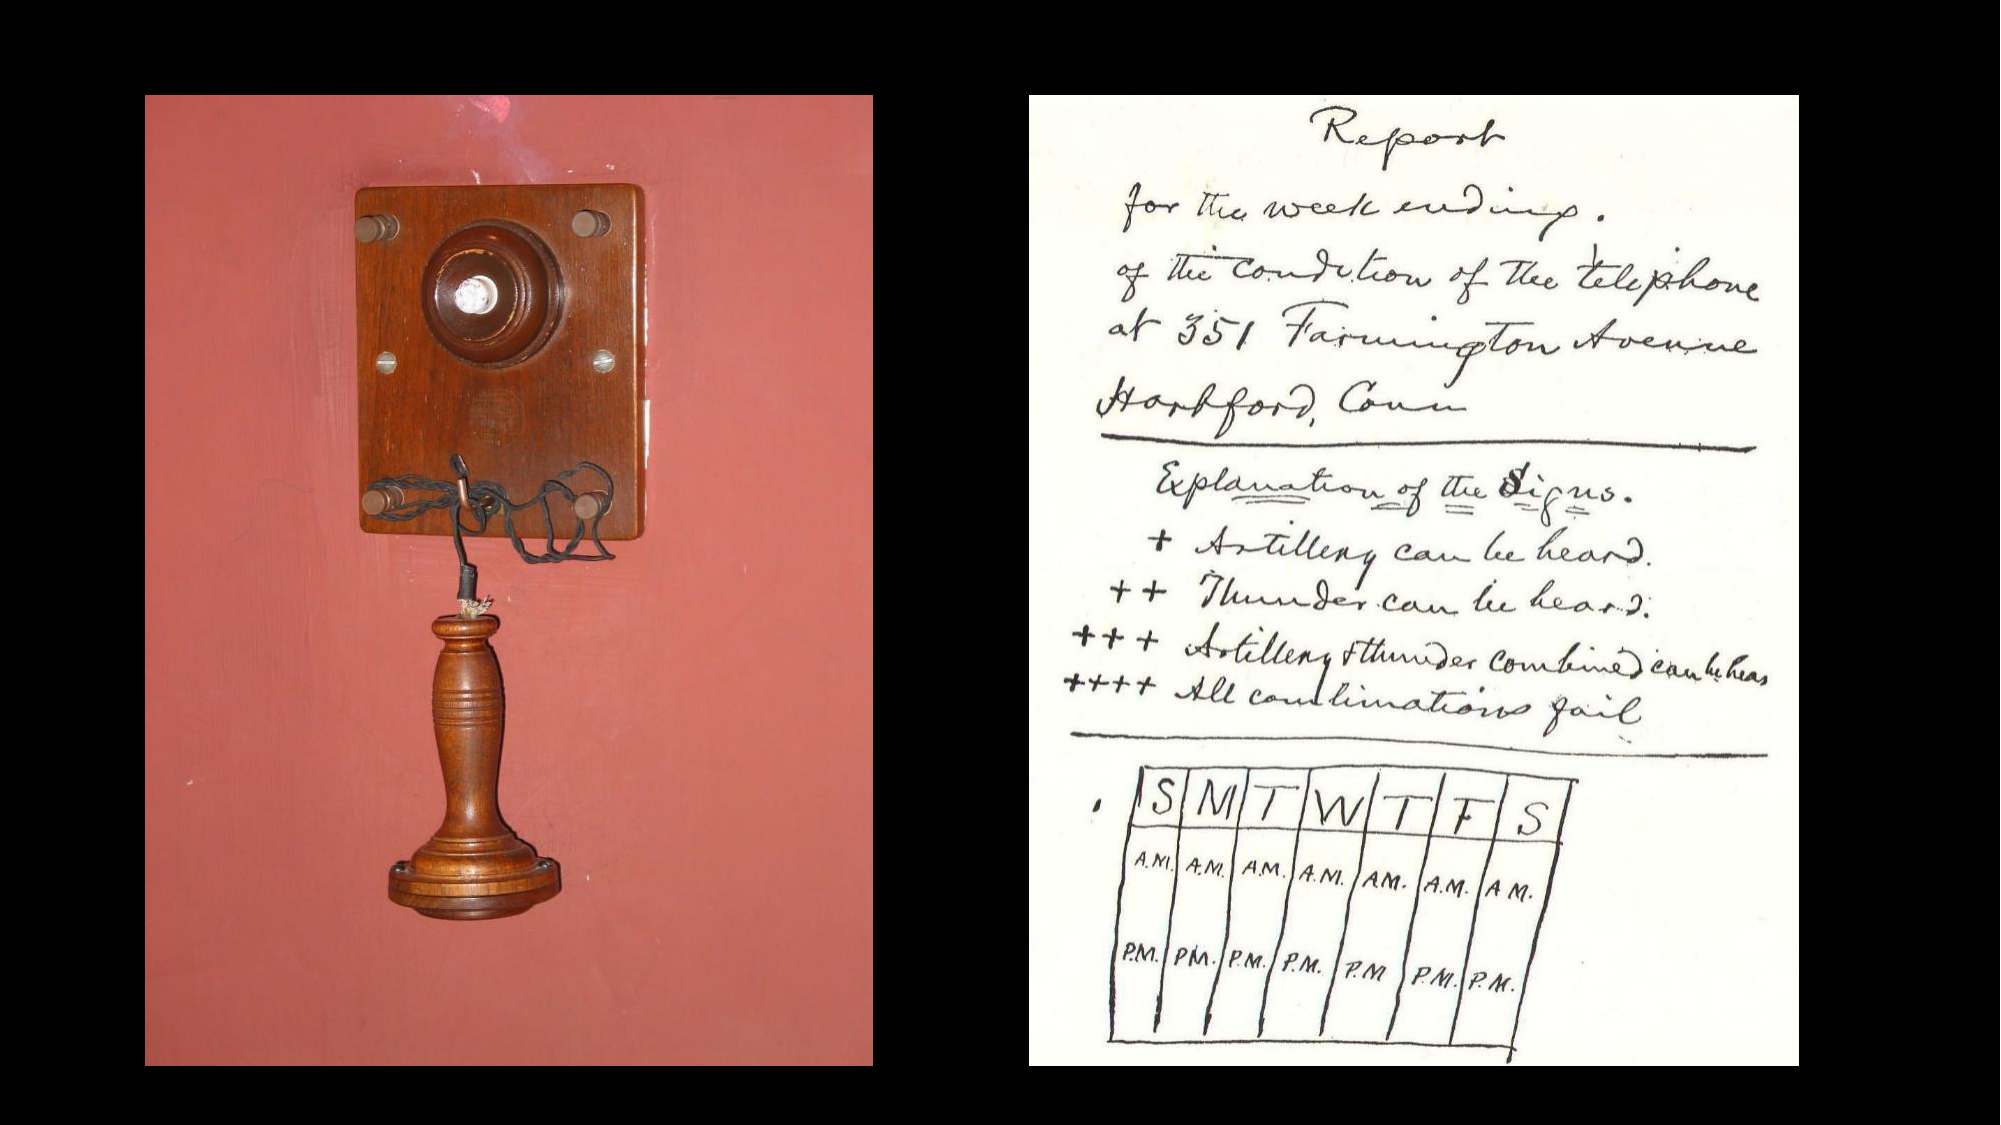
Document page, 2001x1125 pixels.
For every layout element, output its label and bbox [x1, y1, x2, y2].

picture [1029, 95, 1799, 1066]
picture [145, 95, 873, 1066]
